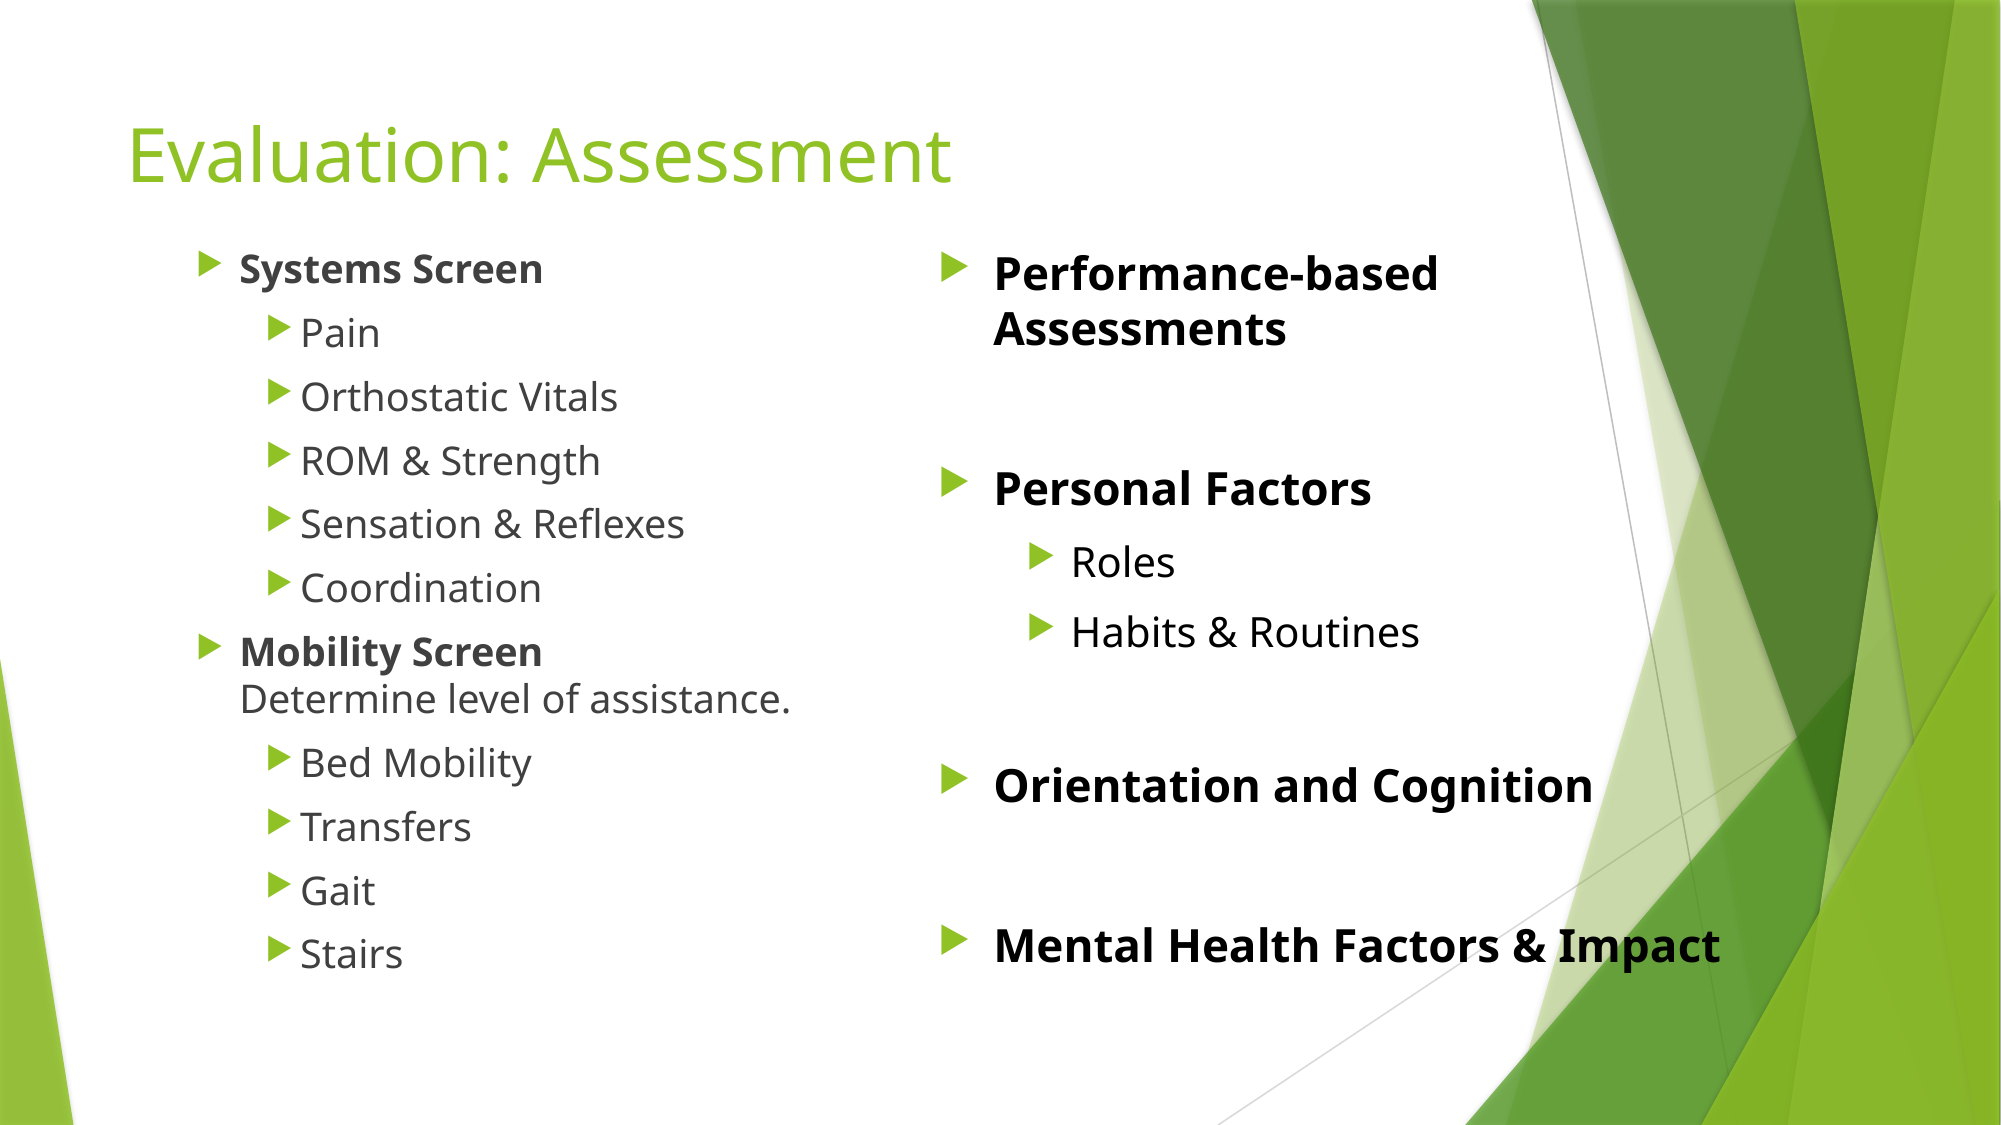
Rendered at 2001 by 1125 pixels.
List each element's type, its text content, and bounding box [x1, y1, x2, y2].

list Performance-based Assessments Personal Factors Roles Habits & Routines Orientation and Cognition Mental Health Factors & Impact [834, 236, 1739, 992]
list Systems Screen Pain Orthostatic Vitals ROM & Strength Sensation & Reflexes Coordination Mobility Screen Determine level of assistance. Bed Mobility Transfers Gait Stairs [111, 236, 834, 992]
title Evaluation: Assessment [111, 99, 1522, 236]
